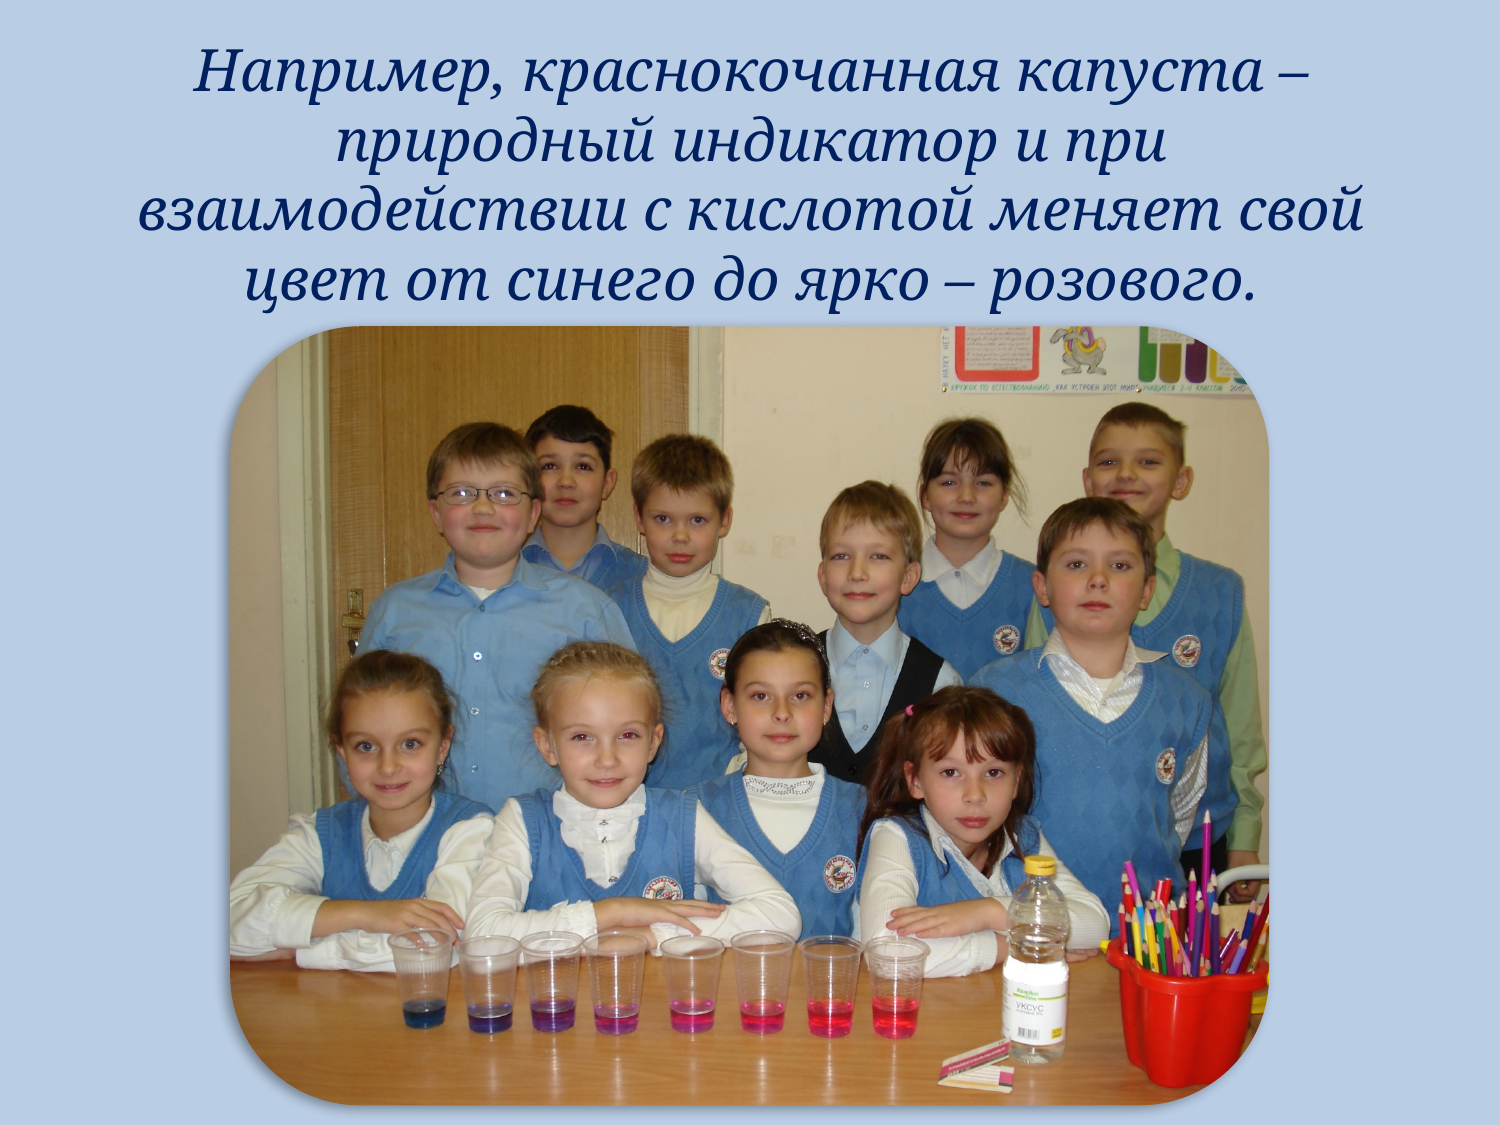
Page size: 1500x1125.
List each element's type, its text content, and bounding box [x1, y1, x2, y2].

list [229, 326, 1270, 1106]
title Например, краснокочанная капуста – природный индикатор и при взаимодействии с кислотой меняет свой цвет от синего до ярко – розового. [76, 19, 1427, 327]
